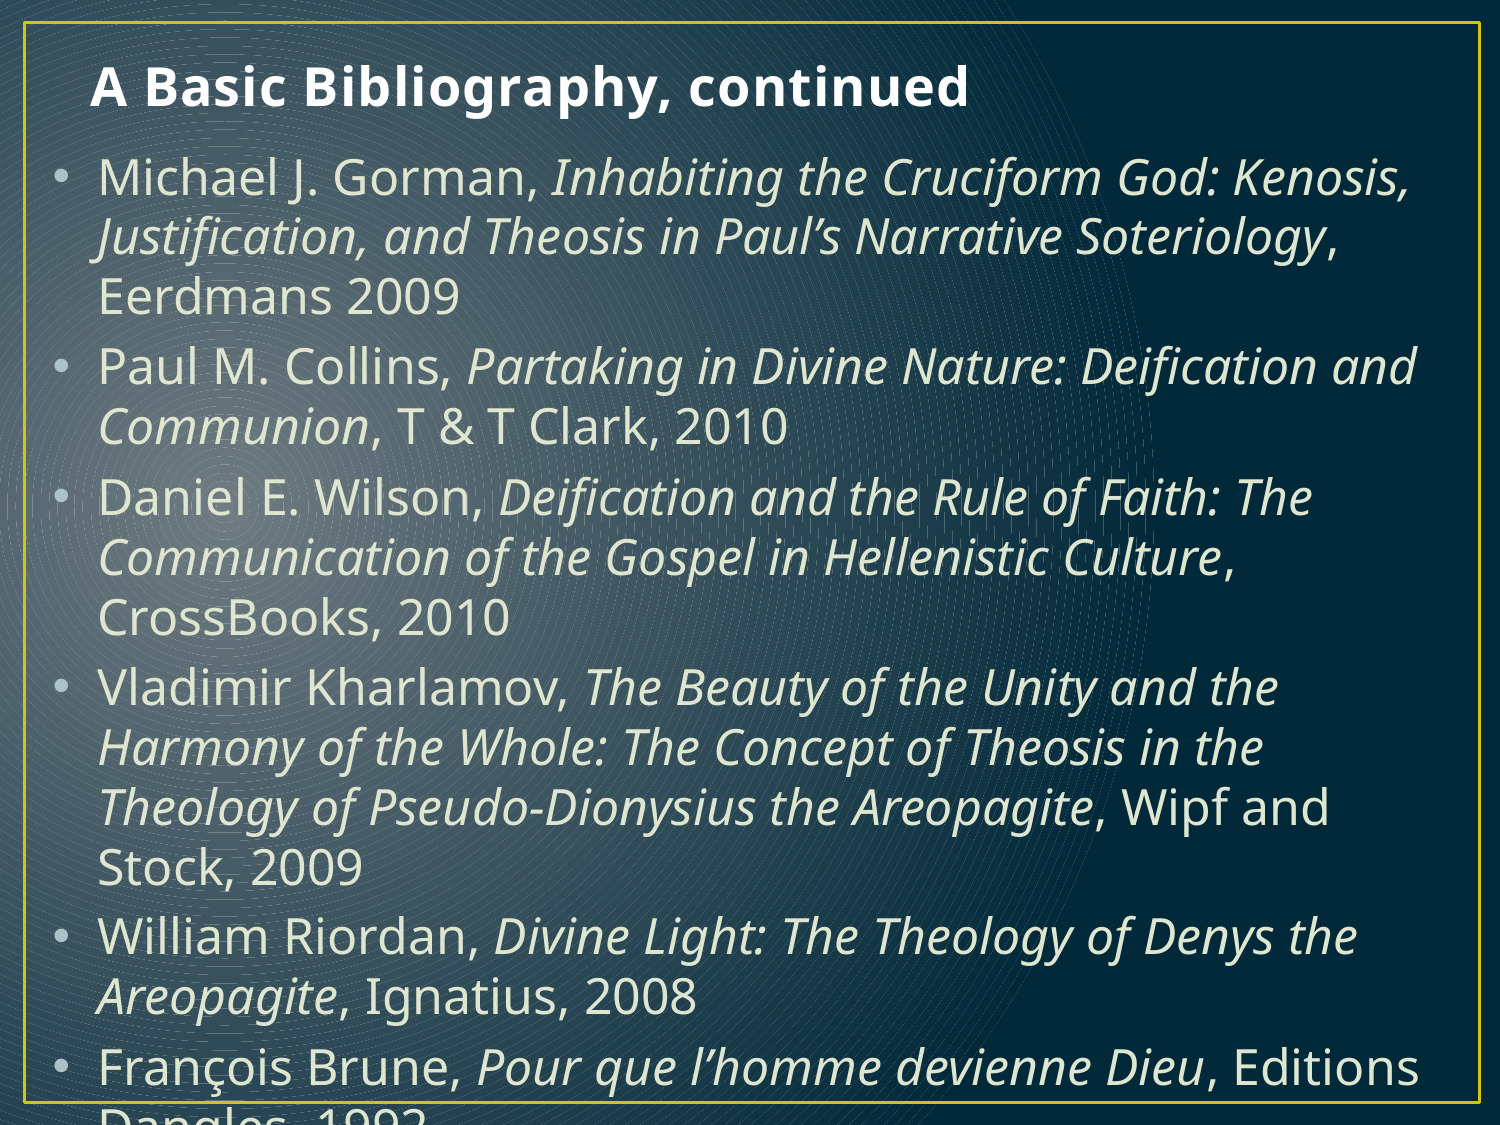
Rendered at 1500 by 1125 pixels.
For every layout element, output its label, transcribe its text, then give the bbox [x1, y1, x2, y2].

title A Basic Bibliography, continued [75, 45, 1425, 125]
list Michael J. Gorman, Inhabiting the Cruciform God: Kenosis, Justification, and Theosis in Paul’s Narrative Soteriology, Eerdmans 2009 Paul M. Collins, Partaking in Divine Nature: Deification and Communion, T & T Clark, 2010 Daniel E. Wilson, Deification and the Rule of Faith: The Communication of the Gospel in Hellenistic Culture, CrossBooks, 2010 Vladimir Kharlamov, The Beauty of the Unity and the Harmony of the Whole: The Concept of Theosis in the Theology of Pseudo-Dionysius the Areopagite, Wipf and Stock, 2009 William Riordan, Divine Light: The Theology of Denys the Areopagite, Ignatius, 2008 François Brune, Pour que l’homme devienne Dieu, Editions Dangles, 1992 [37, 137, 1463, 1075]
